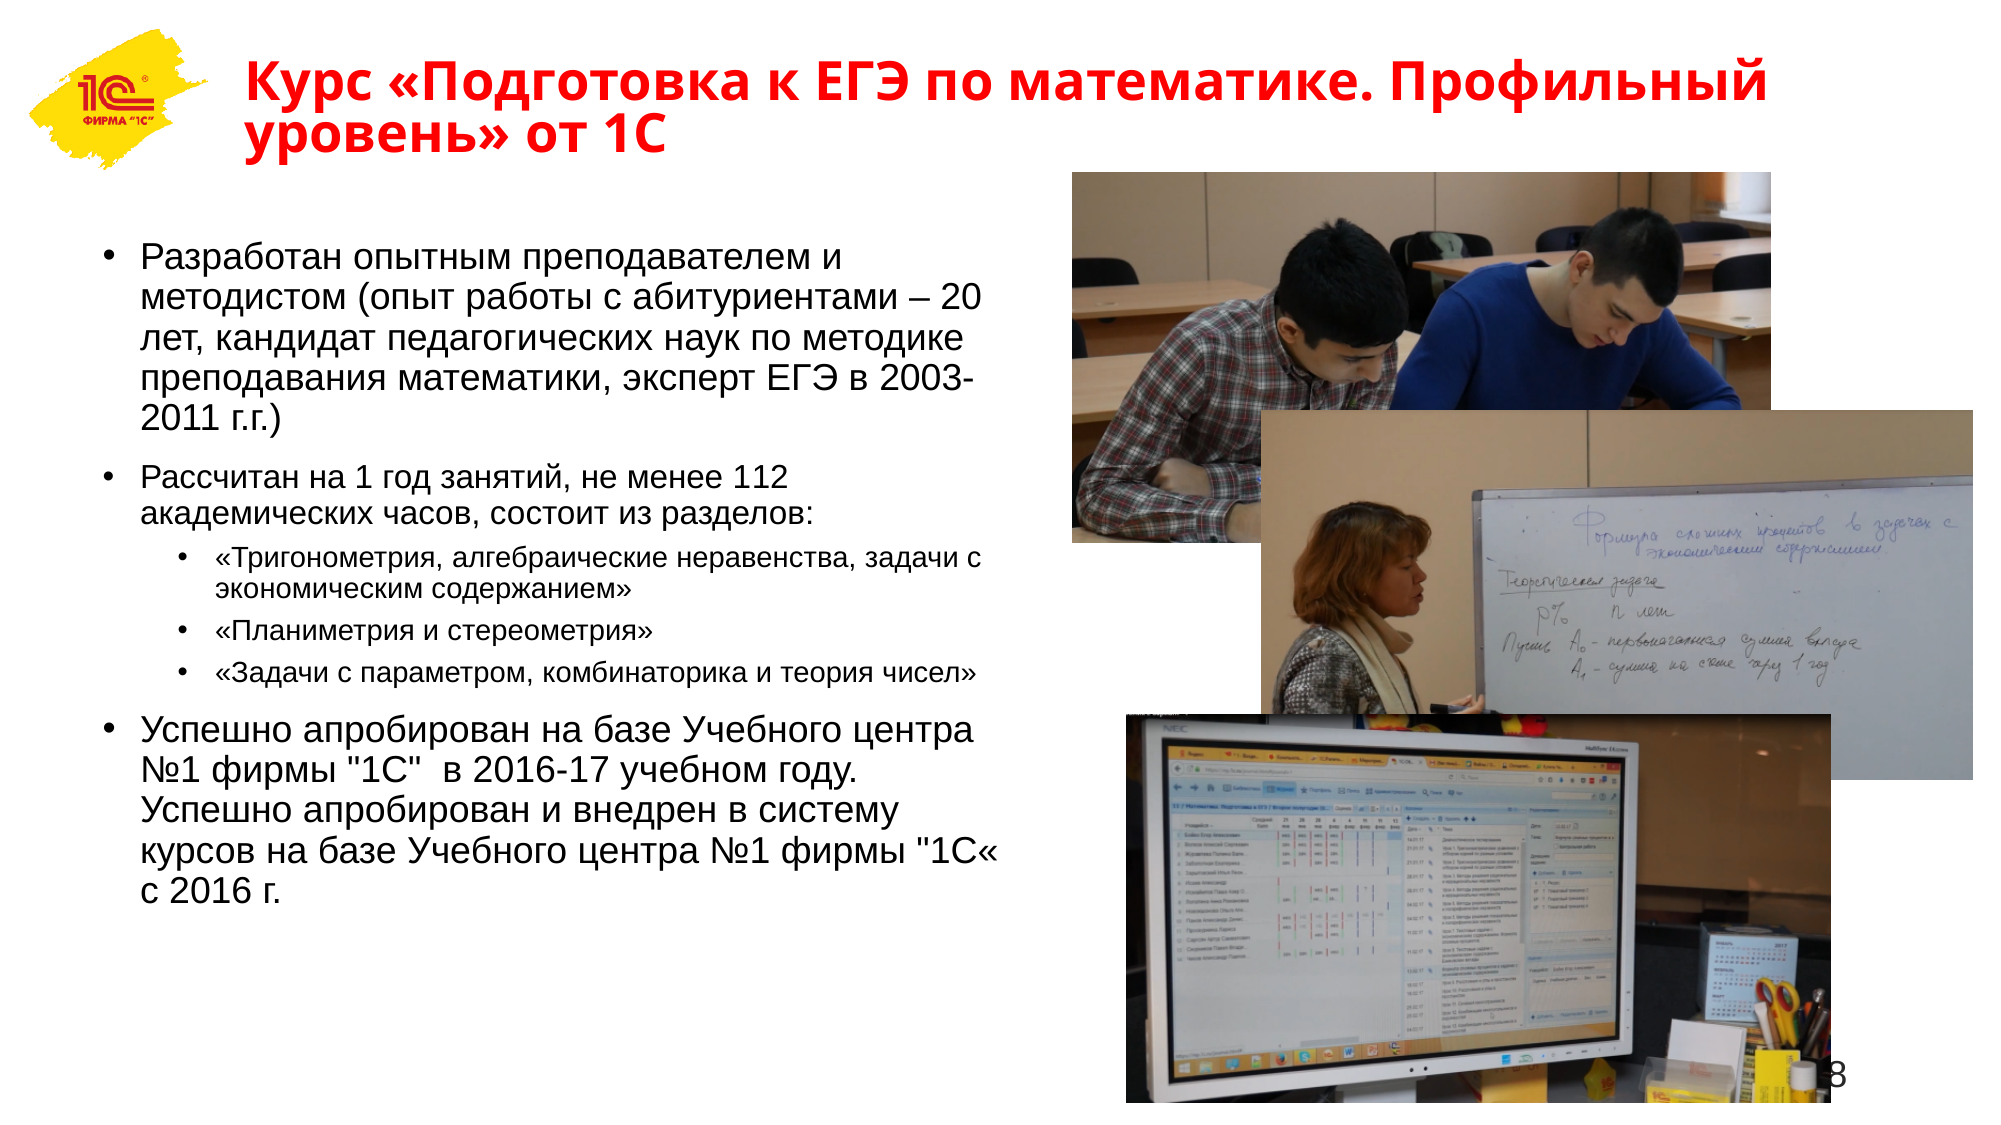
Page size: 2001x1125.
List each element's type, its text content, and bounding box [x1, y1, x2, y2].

picture [23, 24, 212, 173]
text_box Курс «Подготовка к ЕГЭ по математике. Профильный уровень» от 1С [229, 39, 1887, 182]
list Разработан опытным преподавателем и методистом (опыт работы с абитуриентами – 20 лет, кандидат педагогических наук по методике преподавания математики, эксперт ЕГЭ в 2003-2011 г.г.) Рассчитан на 1 год занятий, не менее 112 академических часов, состоит из разделов: «Тригонометрия, алгебраические неравенства, задачи с экономическим содержанием» «Планиметрия и стереометрия» «Задачи с параметром, комбинаторика и теория чисел» Успешно апробирован на базе Учебного центра №1 фирмы "1С" в 2016-17 учебном году. Успешно апробирован и внедрен в систему курсов на базе Учебного центра №1 фирмы "1С« с 2016 г. [87, 229, 1027, 962]
picture [1071, 172, 1973, 1103]
slide_number 8 [1831, 1042, 1863, 1103]
